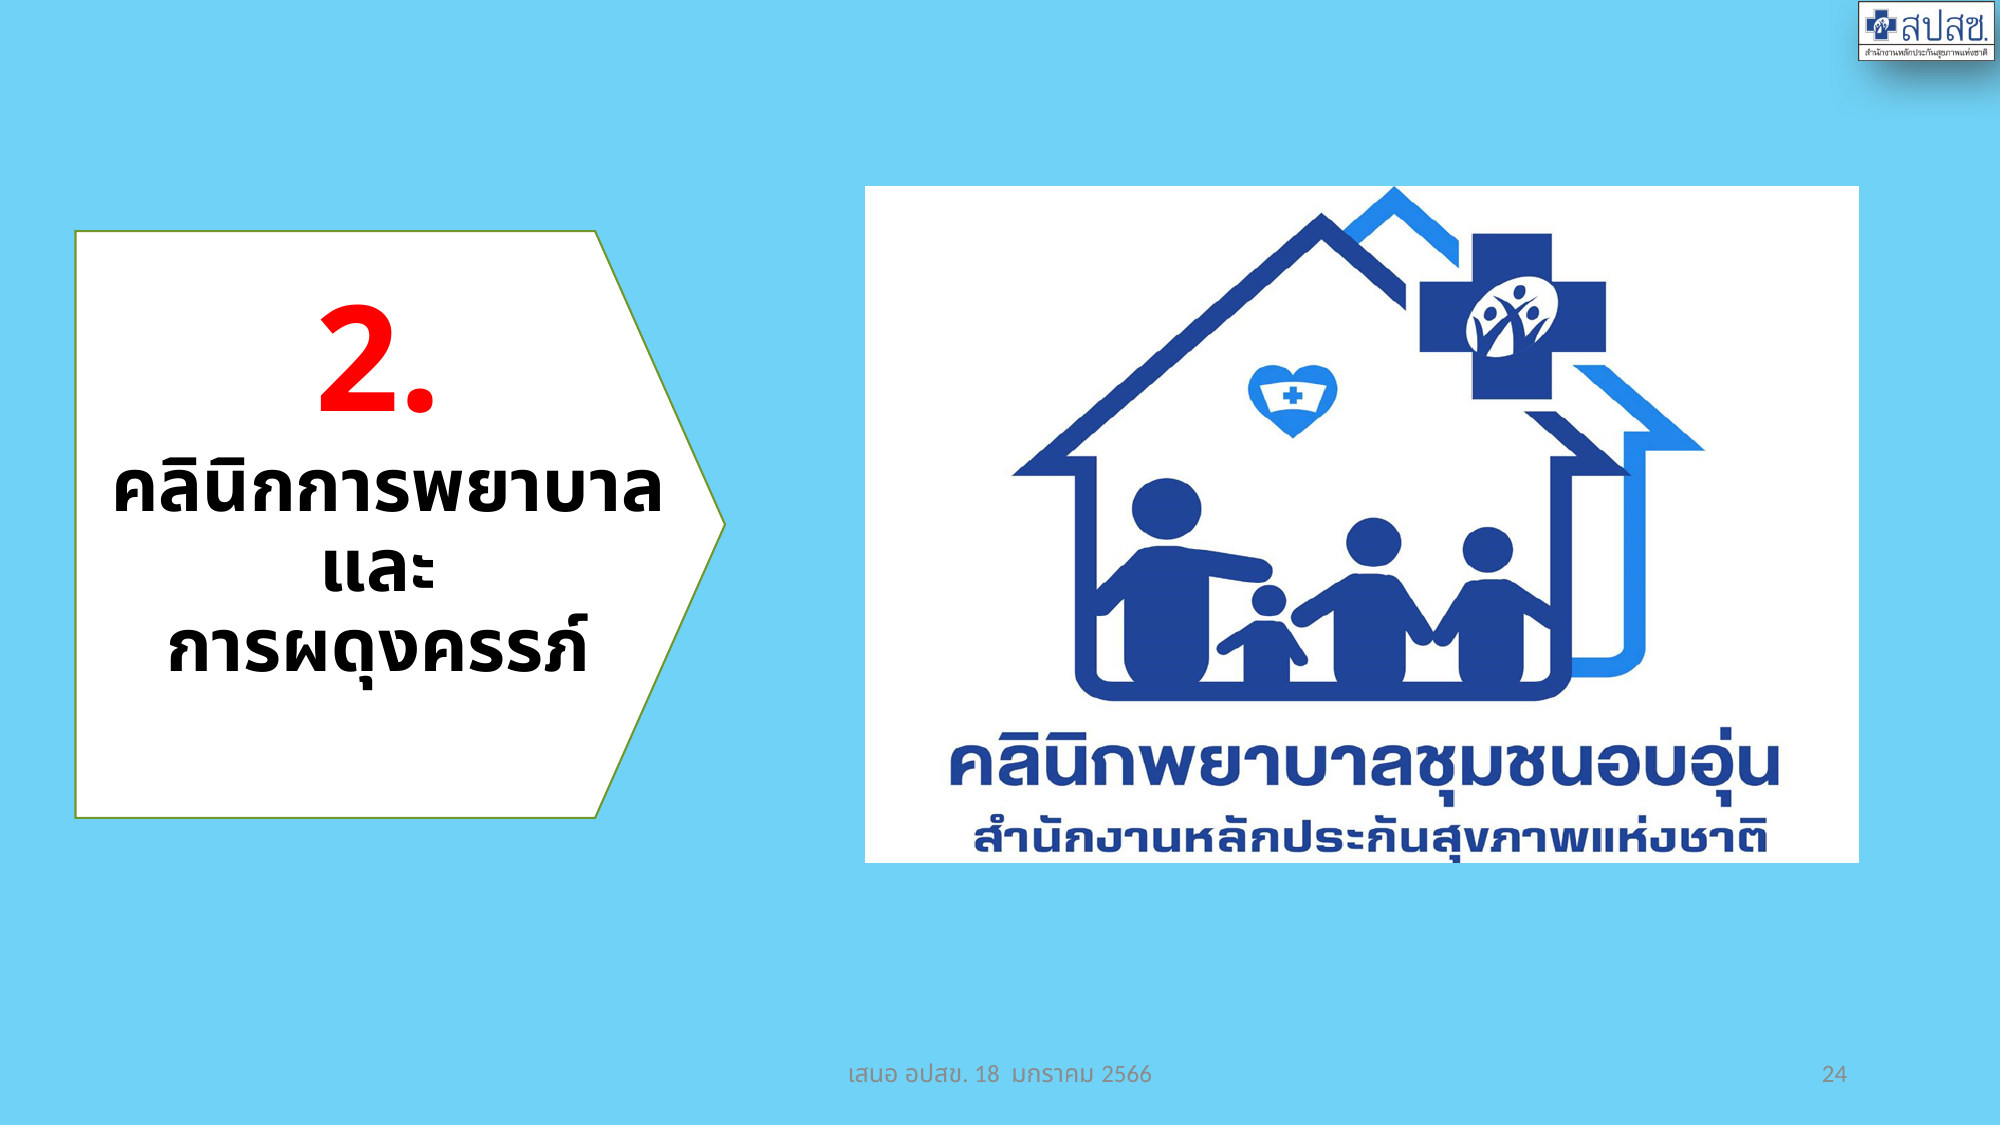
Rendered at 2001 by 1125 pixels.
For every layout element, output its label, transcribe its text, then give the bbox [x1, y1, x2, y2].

text_box [682, 424, 727, 625]
title 2. คลินิกการพยาบาล และ การผดุงครรภ์ [75, 252, 682, 798]
slide_number 24 [1412, 1042, 1863, 1103]
picture [1858, 1, 1995, 61]
text_box [74, 230, 606, 819]
footer เสนอ อปสข. 18 มกราคม 2566 [662, 1042, 1338, 1103]
picture [865, 186, 1859, 863]
